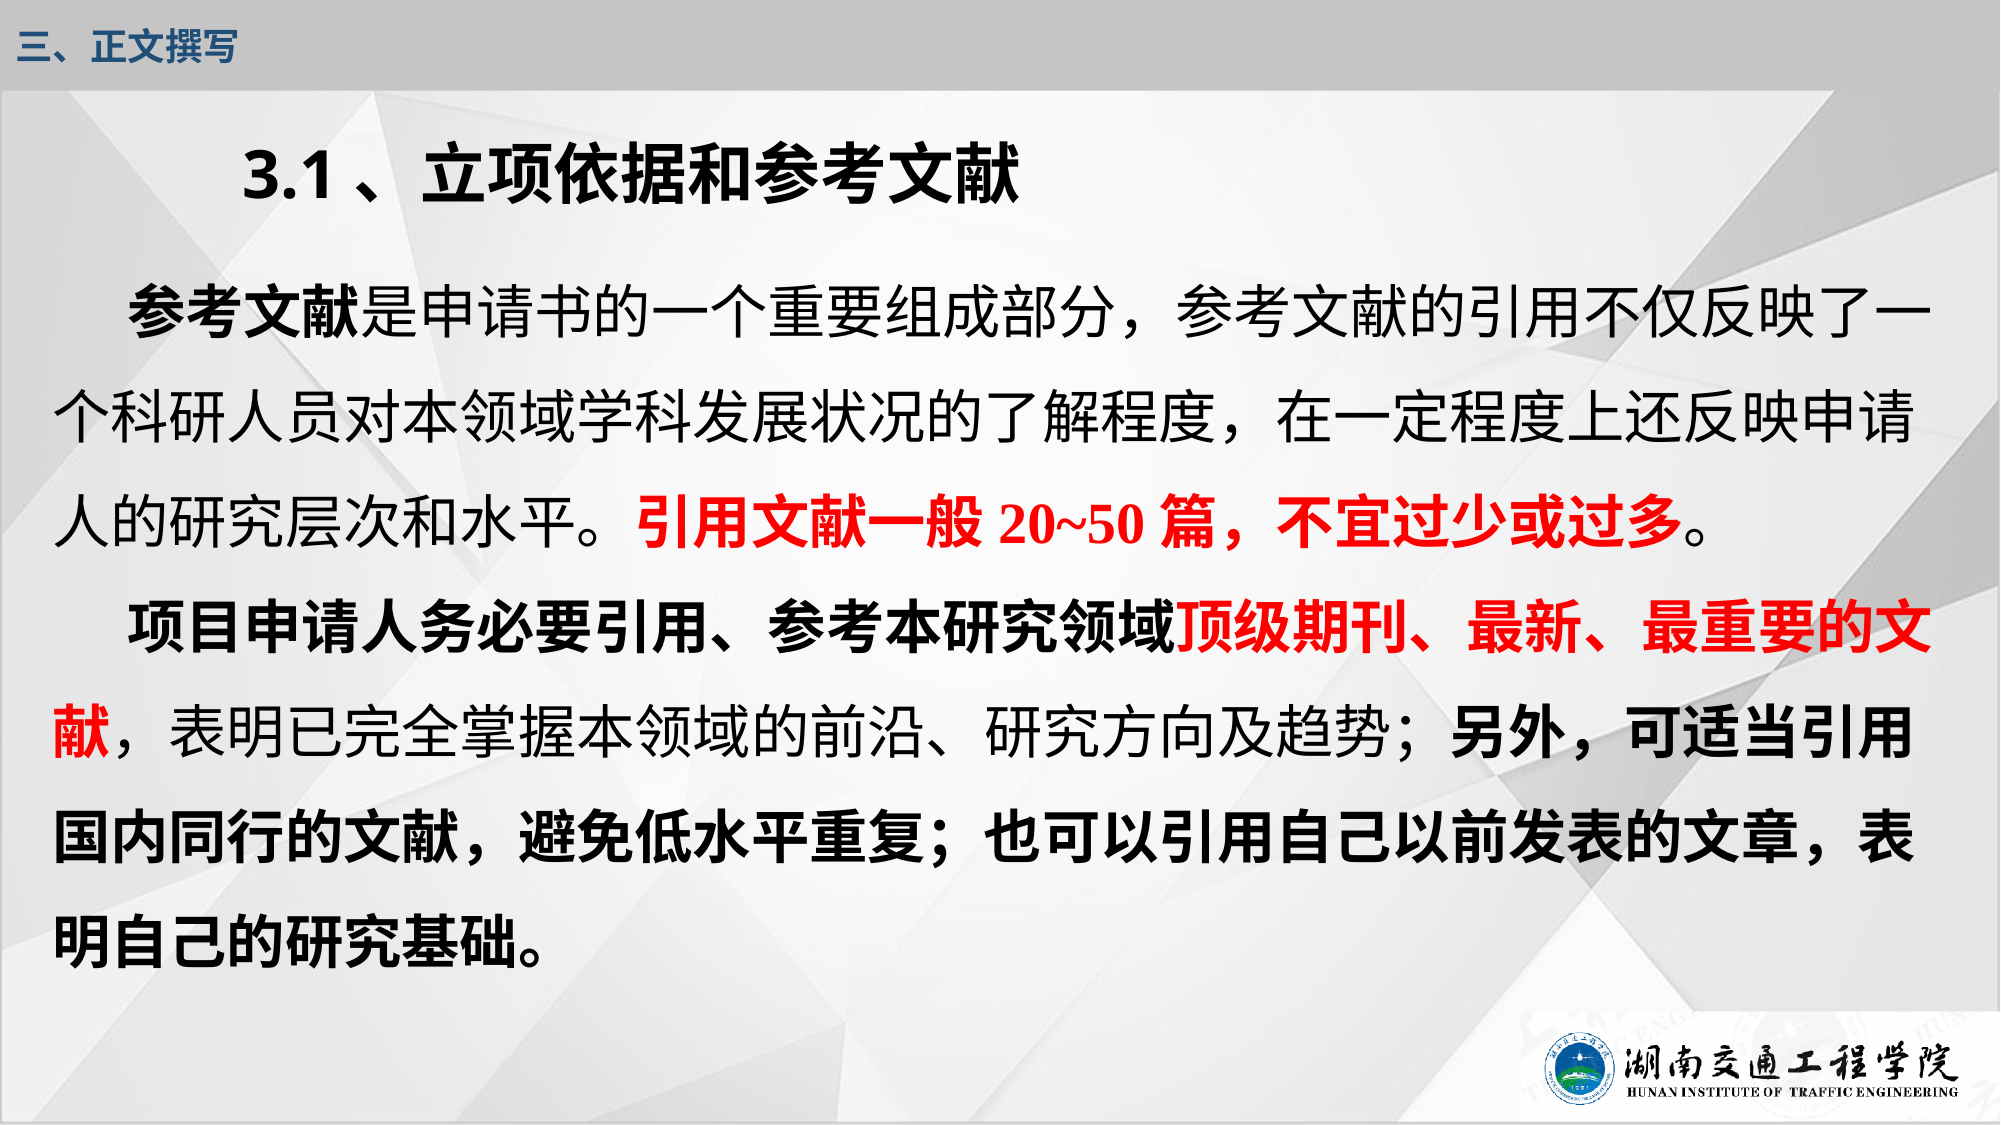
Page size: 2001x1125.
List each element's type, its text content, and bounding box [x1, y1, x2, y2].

text_box 三、正文撰写 [0, 0, 2000, 91]
picture [0, 0, 2001, 1125]
text_box 参考文献是申请书的一个重要组成部分，参考文献的引用不仅反映了一个科研人员对本领域学科发展状况的了解程度，在一定程度上还反映申请人的研究层次和水平。引用文献一般20~50篇，不宜过少或过多。 项目申请人务必要引用、参考本研究领域顶级期刊、最新、最重要的文献，表明已完全掌握本领域的前沿、研究方向及趋势；另外，可适当引用国内同行的文献，避免低水平重复；也可以引用自己以前发表的文章，表明自己的研究基础。 [37, 232, 1952, 1005]
title 3.1、立项依据和参考文献 [227, 106, 1580, 198]
